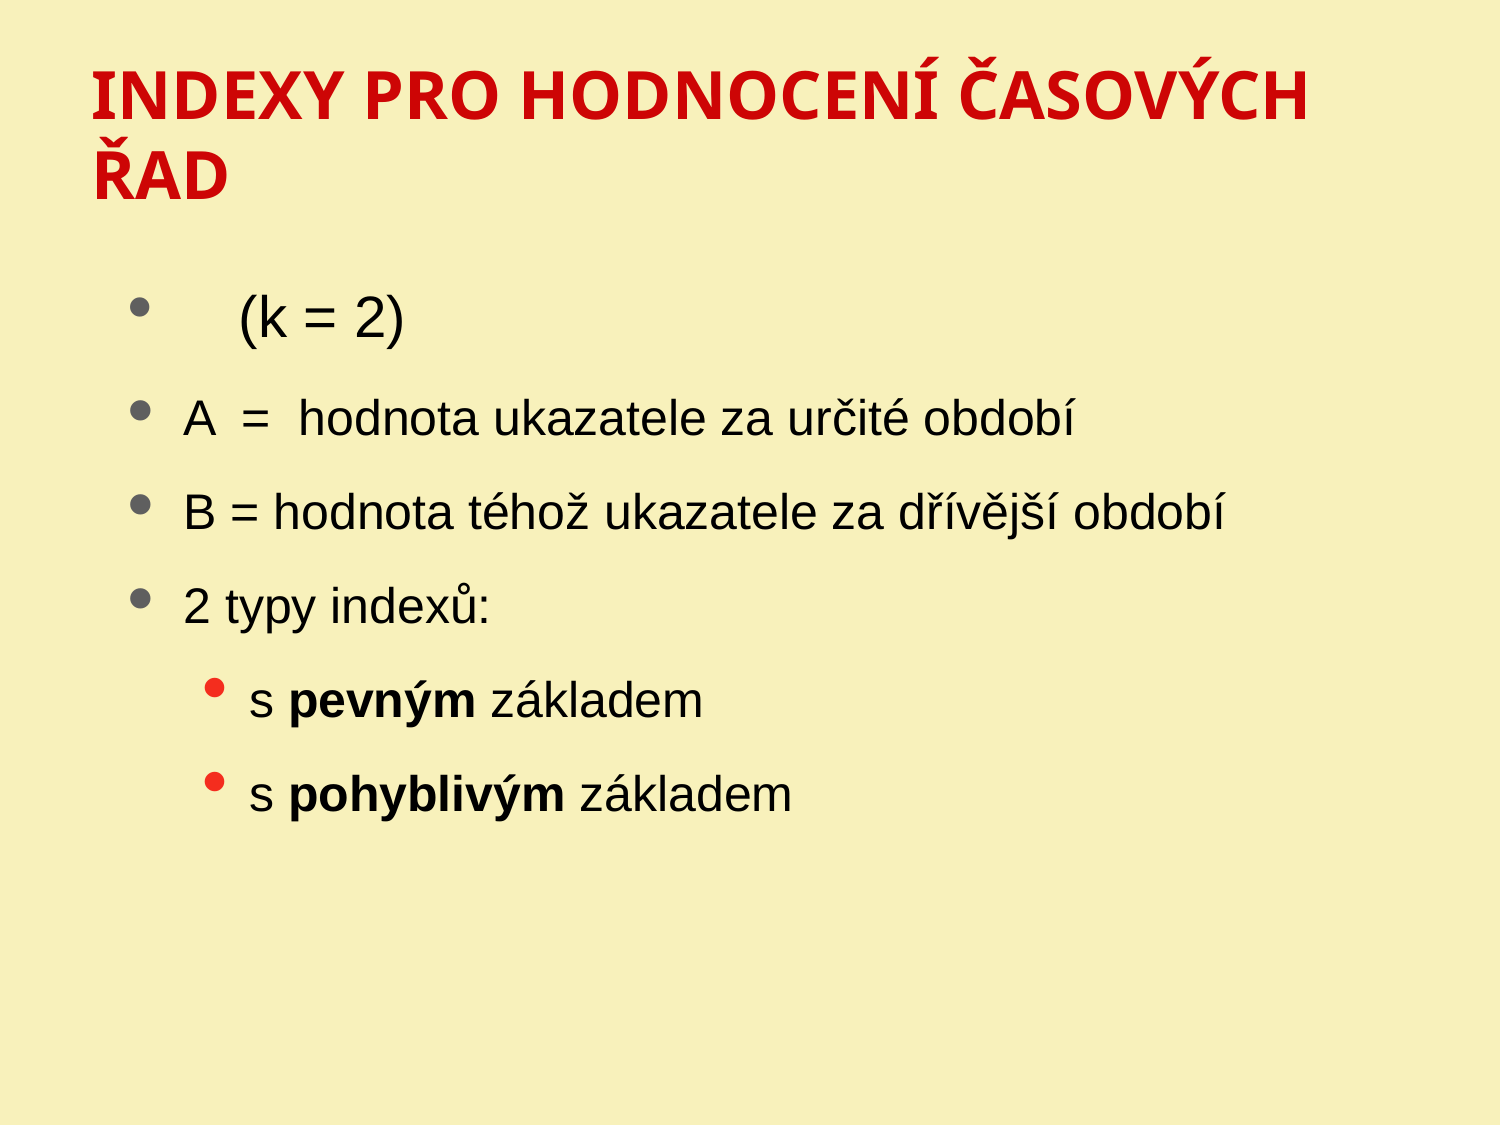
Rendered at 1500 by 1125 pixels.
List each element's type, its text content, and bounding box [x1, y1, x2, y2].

title Indexy pro hodnocení časových řad [76, 90, 1411, 220]
